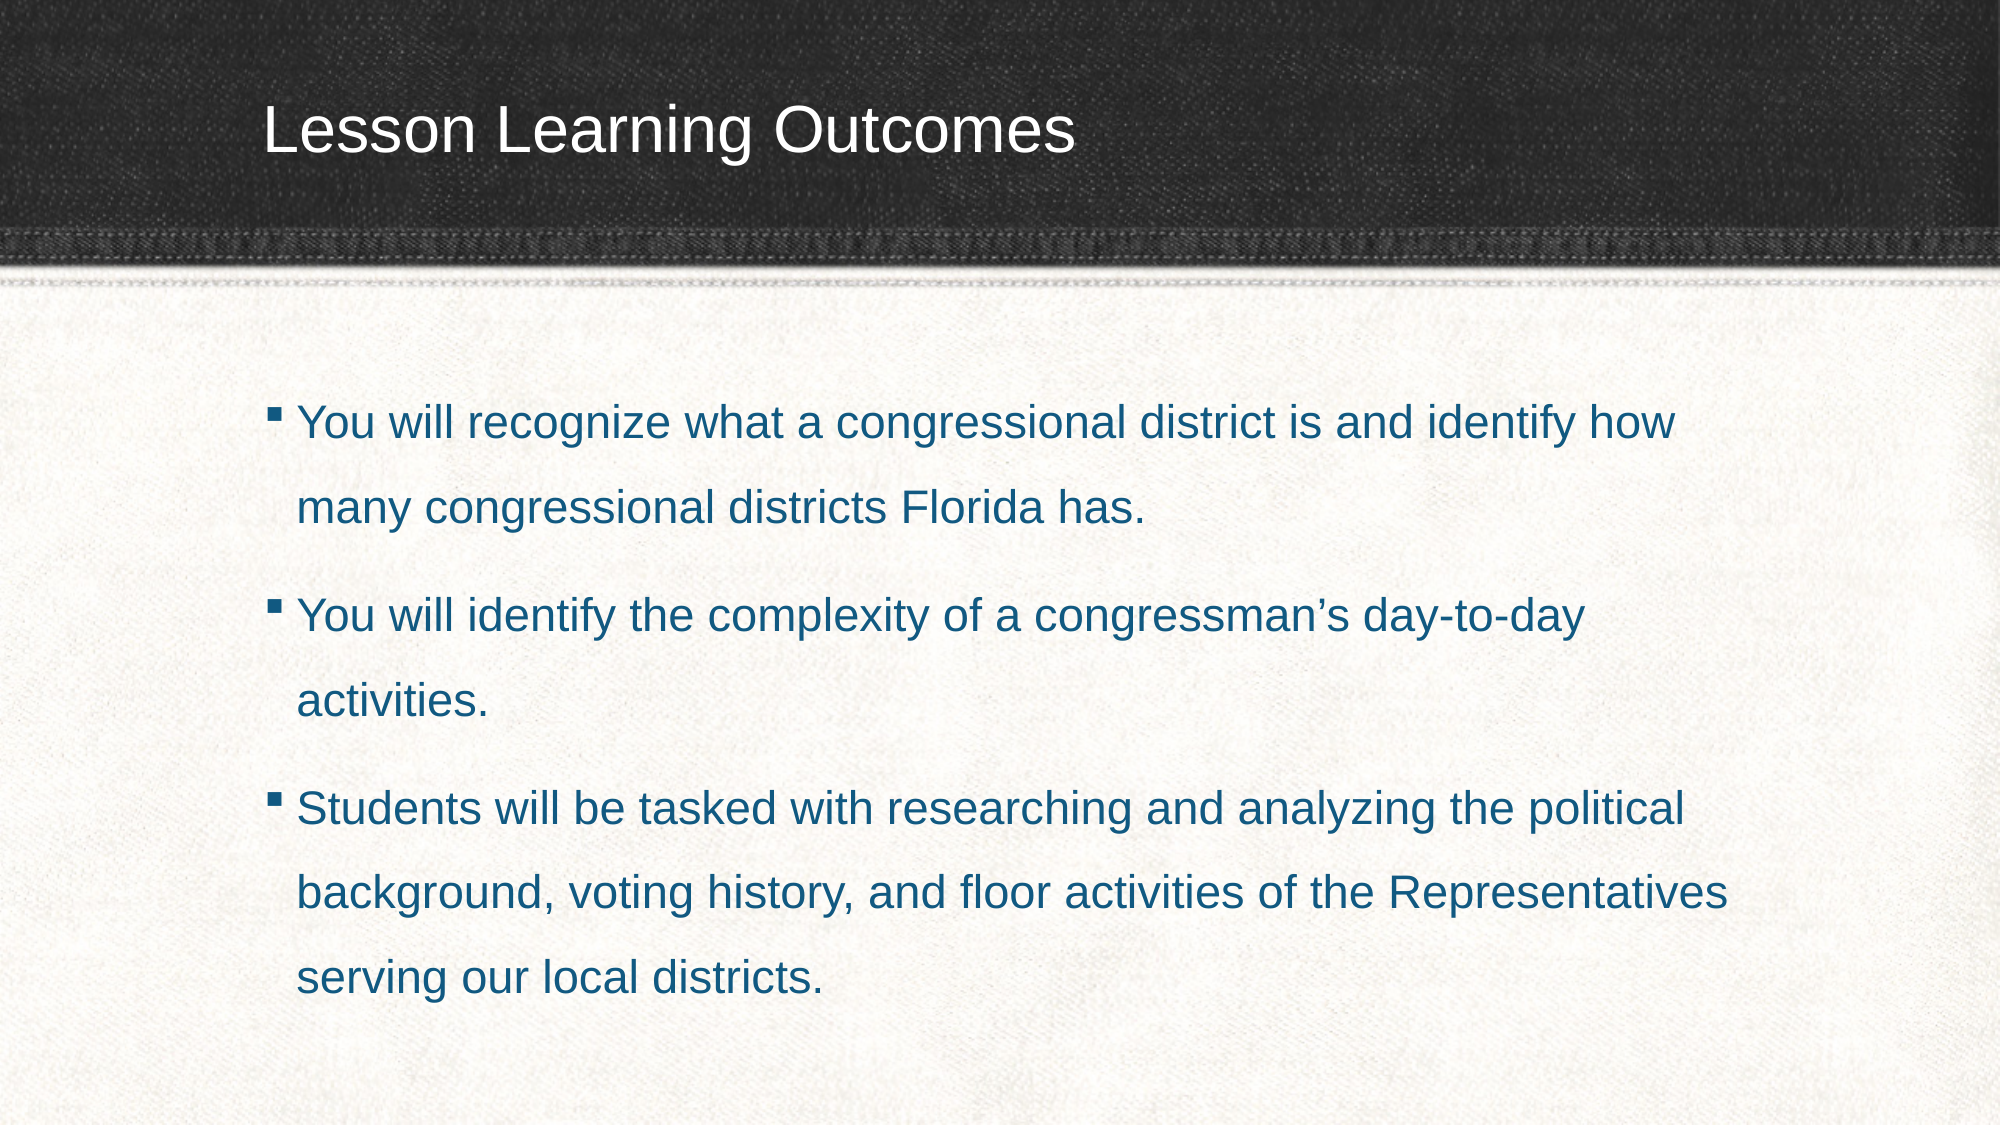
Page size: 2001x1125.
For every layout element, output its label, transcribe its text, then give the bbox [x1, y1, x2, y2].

picture [0, 0, 2000, 1125]
list You will recognize what a congressional district is and identify how many congressional districts Florida has. You will identify the complexity of a congressman’s day-to-day activities. Students will be tasked with researching and analyzing the political background, voting history, and floor activities of the Representatives serving our local districts. [264, 356, 1739, 1013]
title Lesson Learning Outcomes [262, 48, 1738, 214]
